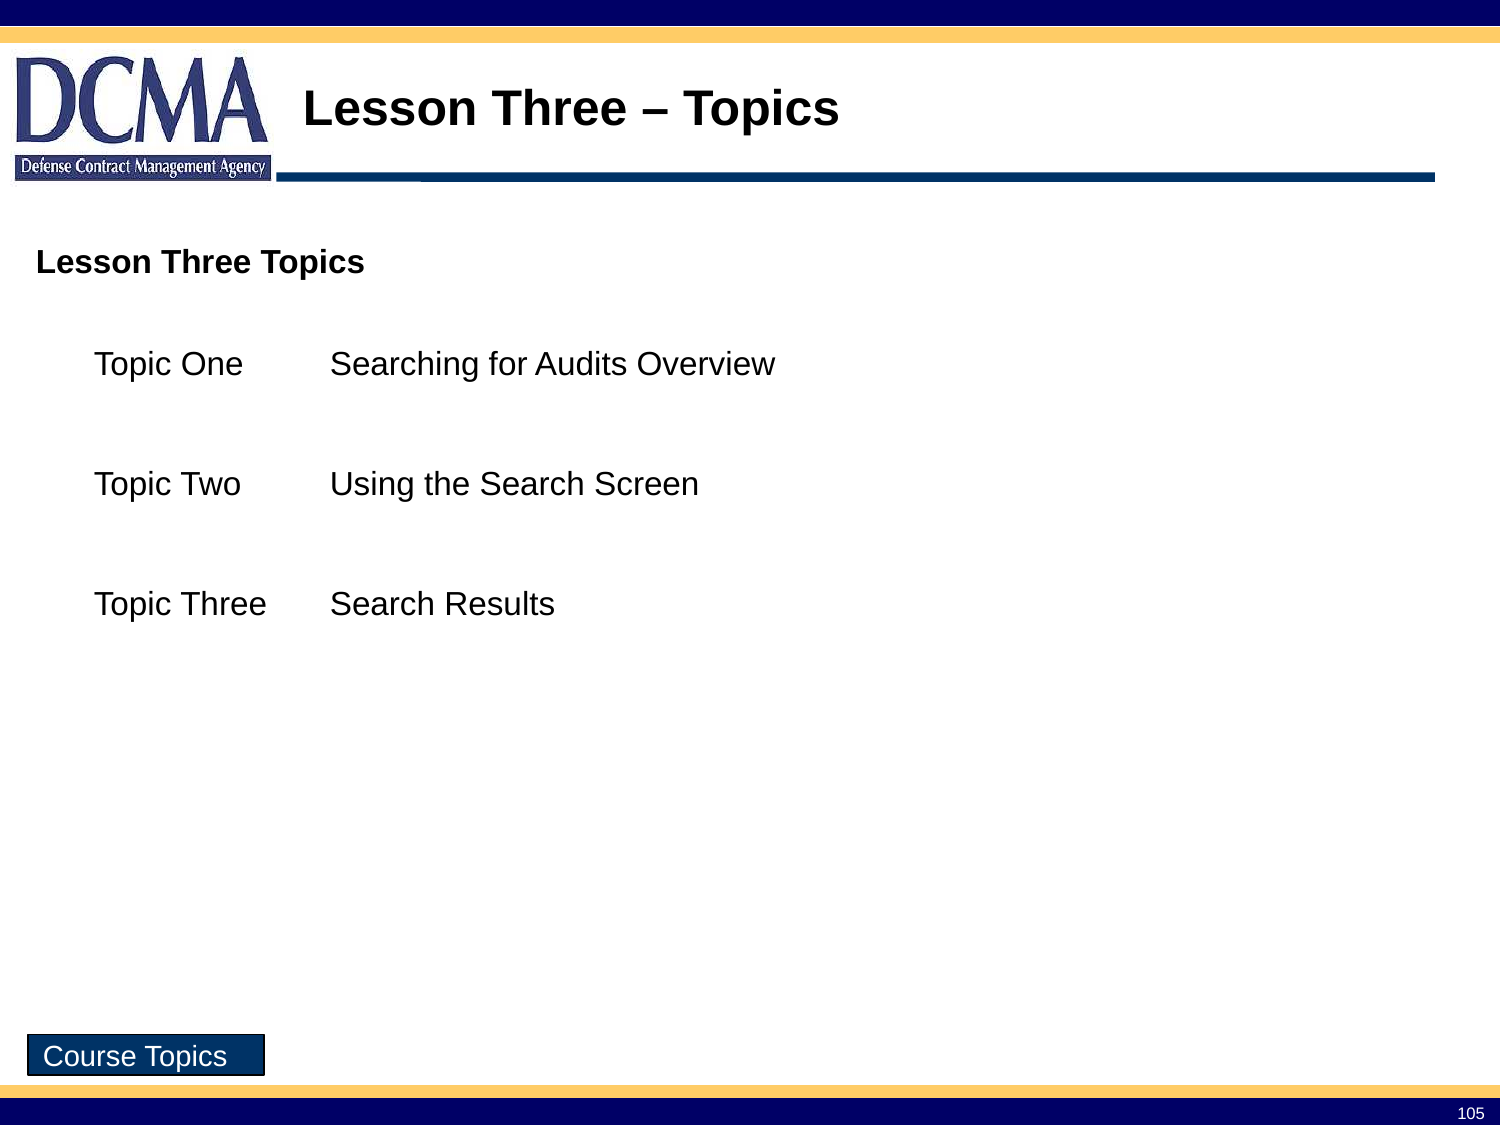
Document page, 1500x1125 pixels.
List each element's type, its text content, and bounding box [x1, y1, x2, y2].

slide_number 105 [1149, 1095, 1500, 1125]
picture [10, 49, 274, 187]
table_cell Topic Two [79, 458, 315, 578]
text_box Lesson Three Topics [21, 233, 714, 288]
table_cell Search Results [315, 578, 1225, 698]
table_header Topic One [79, 338, 315, 458]
table_header Searching for Audits Overview [315, 338, 1225, 458]
table_cell Using the Search Screen [315, 458, 1225, 578]
text_box Course Topics [28, 1034, 264, 1075]
title Lesson Three – Topics [287, 47, 1500, 163]
table_cell Topic Three [79, 578, 315, 698]
